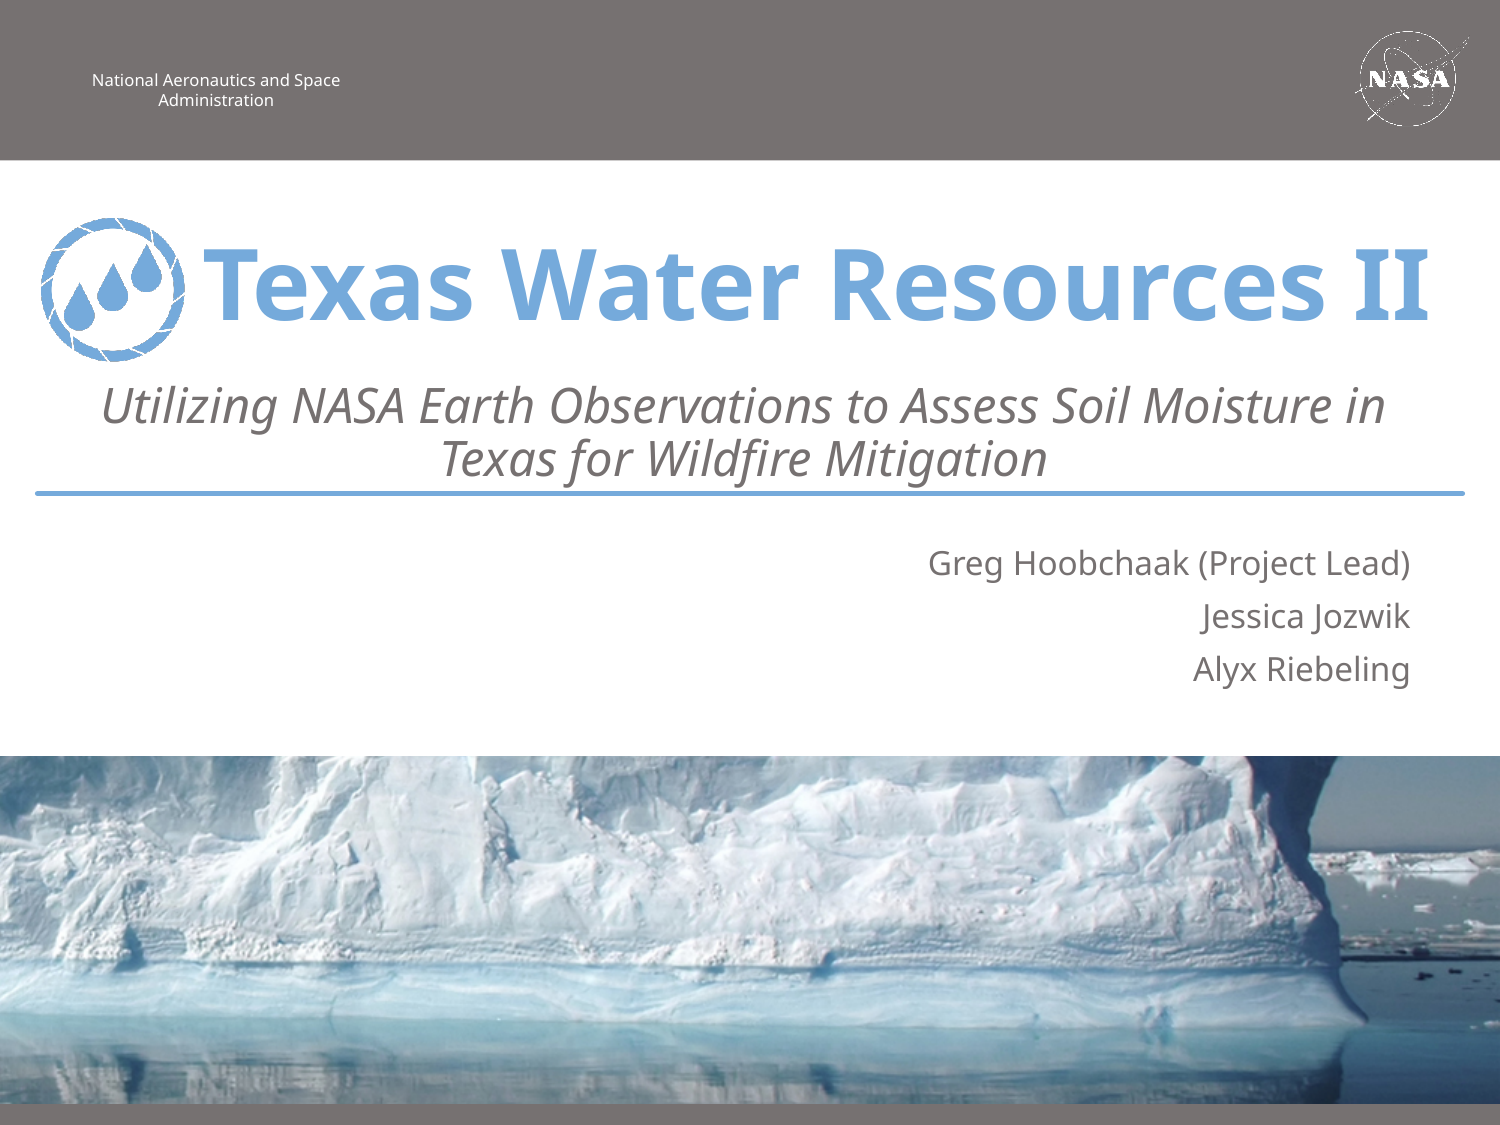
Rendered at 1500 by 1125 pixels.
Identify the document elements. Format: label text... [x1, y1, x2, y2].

text_box Greg Hoobchaak (Project Lead) [731, 534, 1427, 587]
text_box Jessica Jozwik [731, 587, 1427, 640]
picture [1332, 0, 1487, 170]
list Utilizing NASA Earth Observations to Assess Soil Moisture in Texas for Wildfire Mitigation [37, 373, 1451, 496]
text_box Alyx Riebeling [731, 640, 1427, 694]
list Texas Water Resources II [187, 212, 1451, 364]
picture [0, 756, 1500, 1104]
picture [37, 214, 188, 365]
